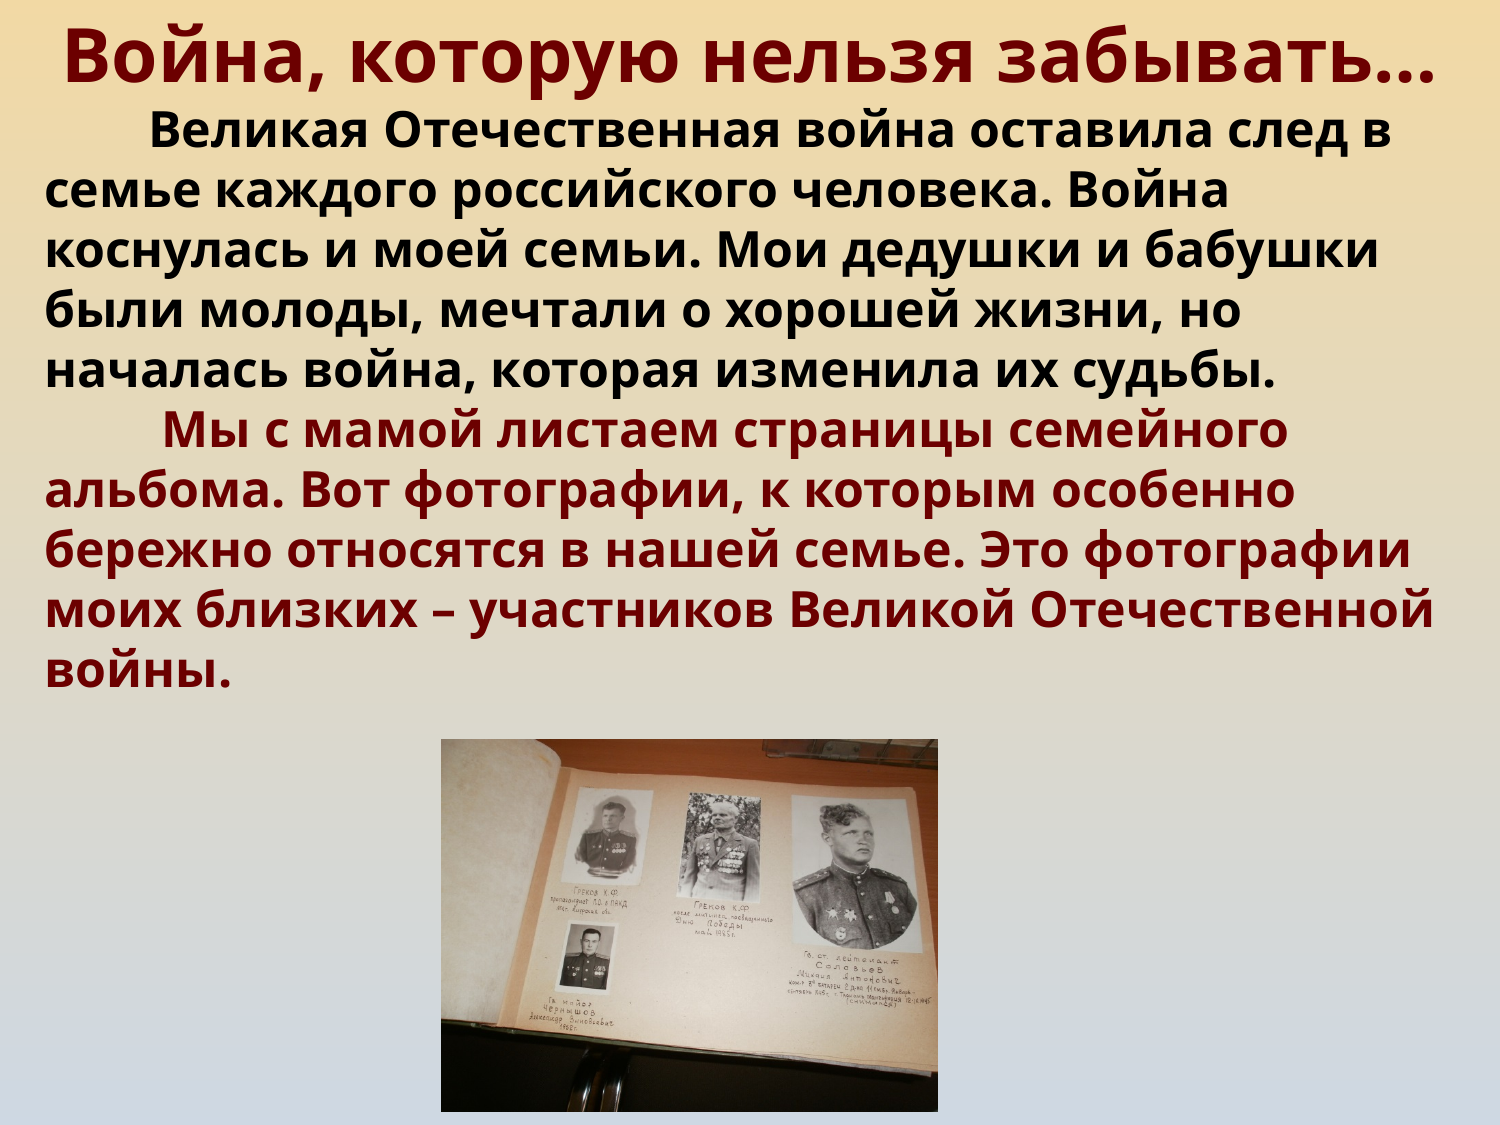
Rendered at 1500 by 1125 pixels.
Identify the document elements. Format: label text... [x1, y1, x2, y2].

text_box Война, которую нельзя забывать… Великая Отечественная война оставила след в семье каждого российского человека. Война коснулась и моей семьи. Мои дедушки и бабушки были молоды, мечтали о хорошей жизни, но началась война, которая изменила их судьбы. Мы с мамой листаем страницы семейного альбома. Вот фотографии, к которым особенно бережно относятся в нашей семье. Это фотографии моих близких – участников Великой Отечественной войны. [29, 0, 1471, 765]
picture [441, 739, 938, 1112]
